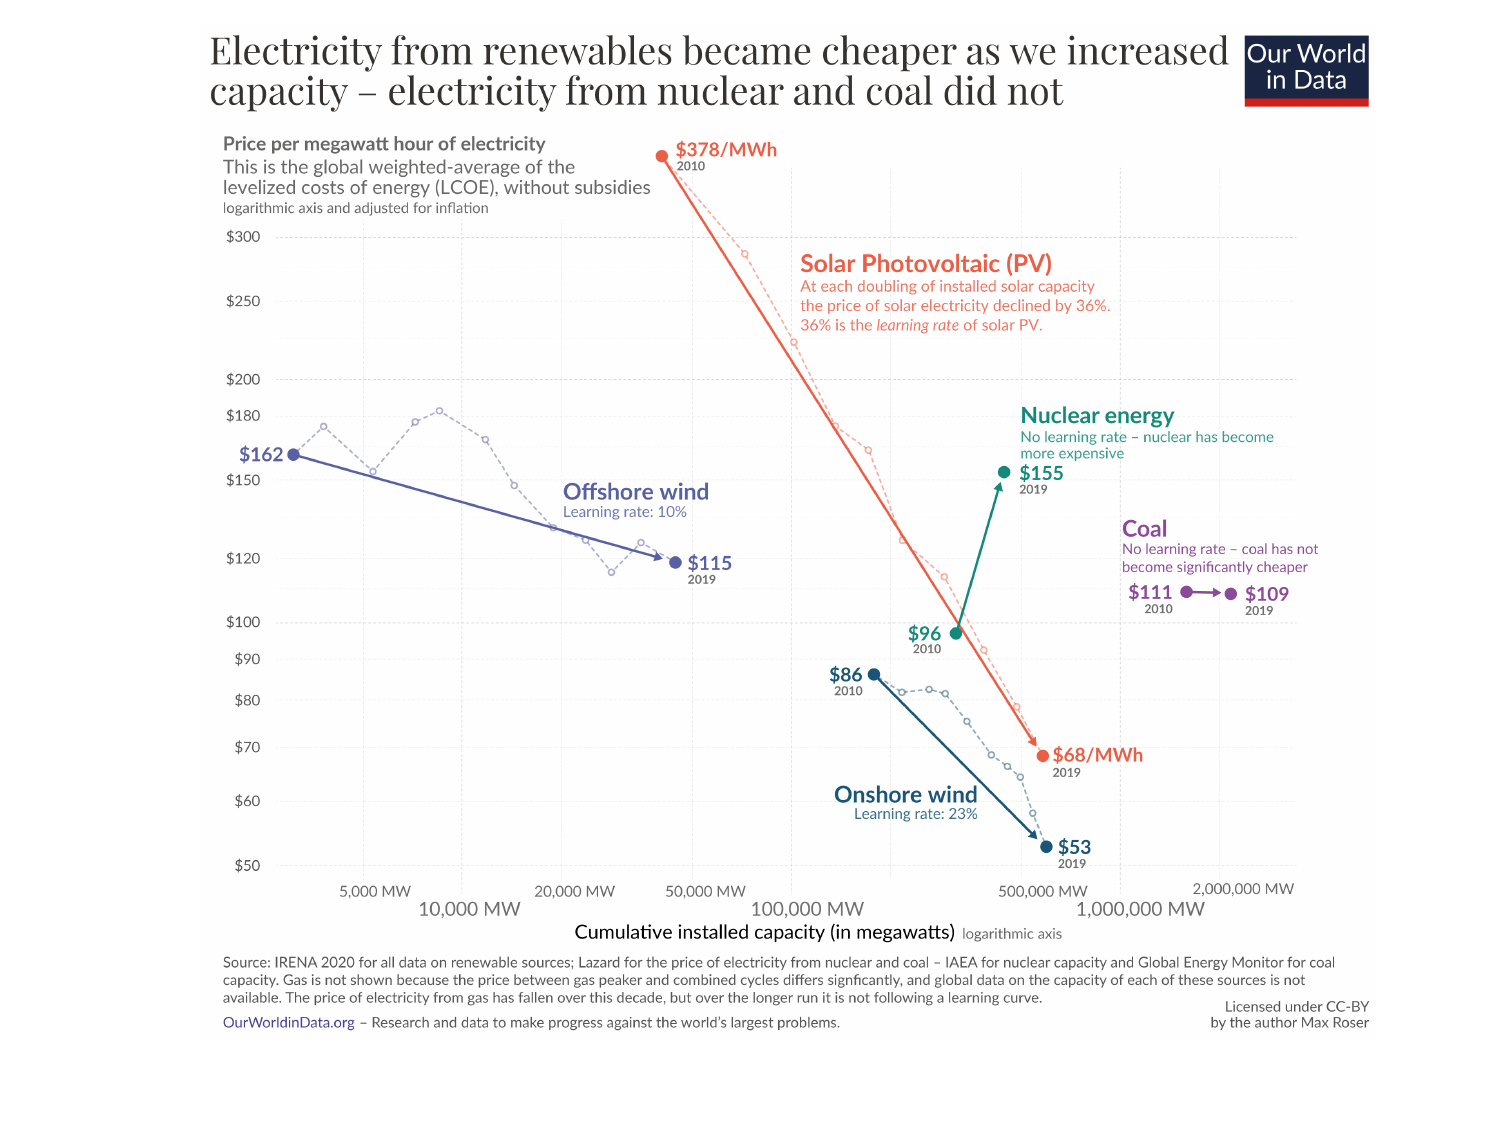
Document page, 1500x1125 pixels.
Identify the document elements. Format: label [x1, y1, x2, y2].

list [199, 24, 1377, 1038]
